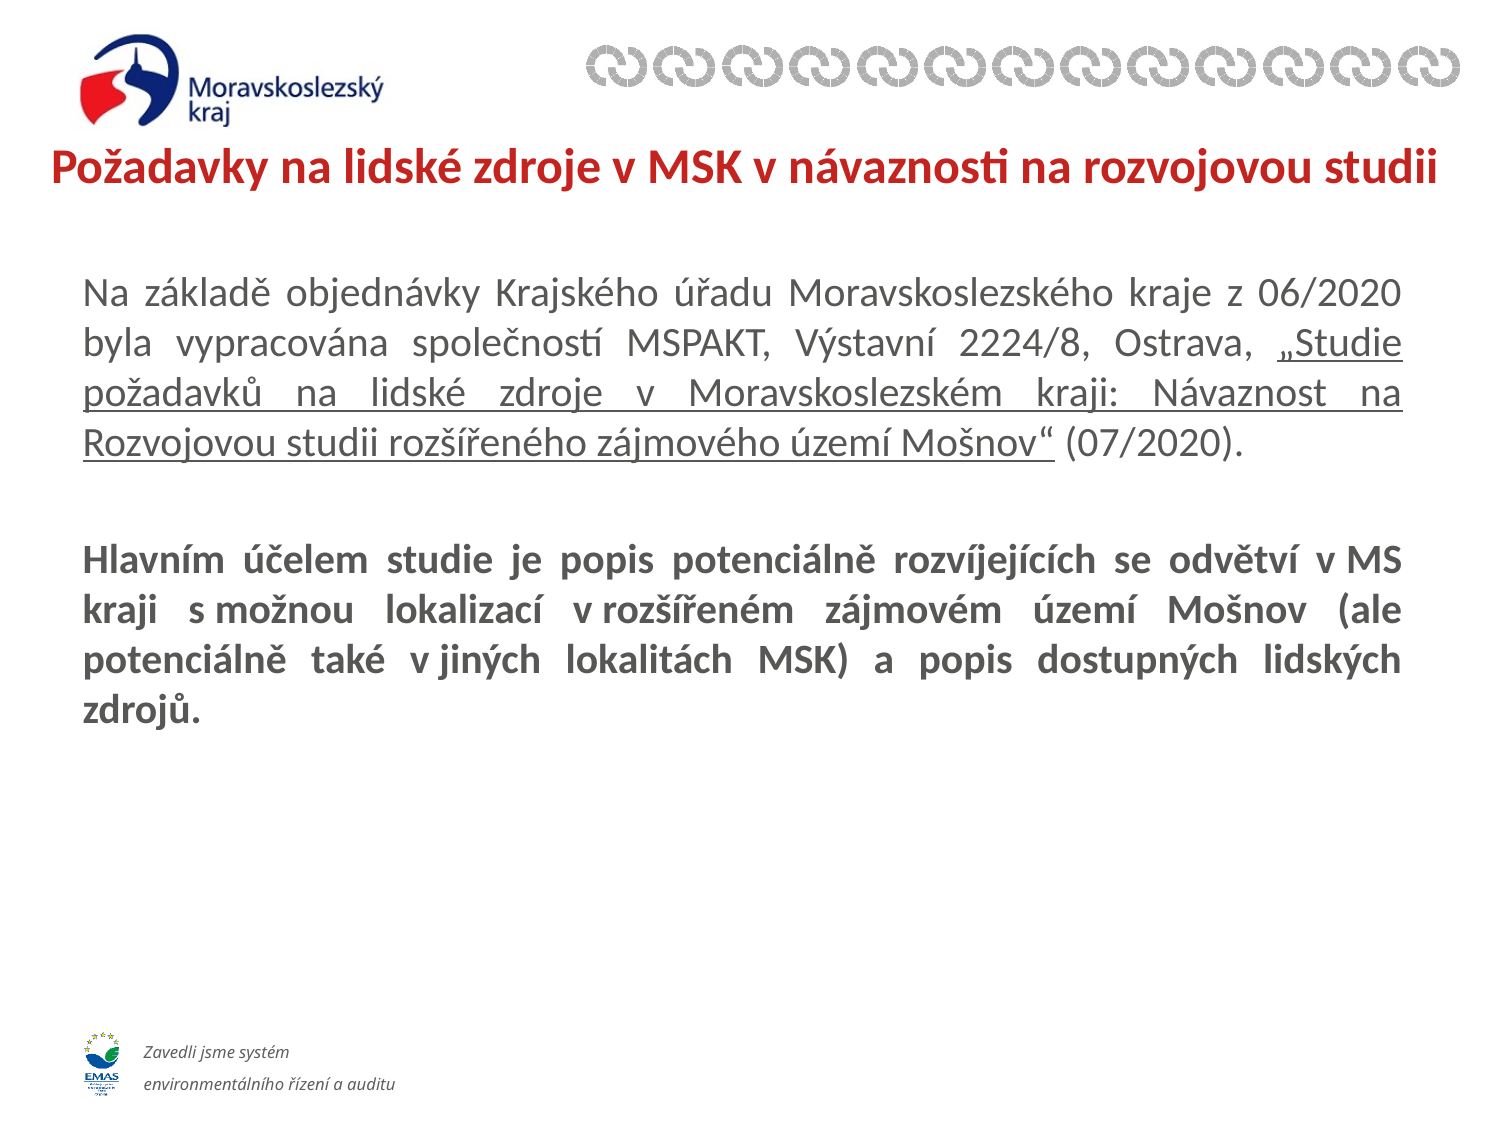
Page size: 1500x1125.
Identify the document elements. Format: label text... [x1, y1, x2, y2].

picture [53, 27, 408, 146]
picture [1195, 46, 1256, 87]
picture [1263, 46, 1324, 87]
picture [992, 46, 1054, 87]
picture [789, 46, 850, 87]
picture [722, 45, 783, 87]
picture [1398, 46, 1460, 87]
picture [1330, 46, 1391, 87]
list Na základě objednávky Krajského úřadu Moravskoslezského kraje z 06/2020 byla vypracována společností MSPAKT, Výstavní 2224/8, Ostrava, „Studie požadavků na lidské zdroje v Moravskoslezském kraji: Návaznost na Rozvojovou studii rozšířeného zájmového území Mošnov“ (07/2020). Hlavním účelem studie je popis potenciálně rozvíjejících se odvětví v MS kraji s možnou lokalizací v rozšířeném zájmovém území Mošnov (ale potenciálně také v jiných lokalitách MSK) a popis dostupných lidských zdrojů. [67, 257, 1418, 1056]
picture [924, 46, 986, 87]
picture [1060, 46, 1121, 87]
picture [857, 46, 918, 87]
title Požadavky na lidské zdroje v MSK v návaznosti na rozvojovou studii [0, 148, 1496, 240]
picture [83, 1056, 119, 1096]
picture [1127, 46, 1189, 87]
picture [653, 46, 715, 87]
picture [586, 45, 647, 87]
